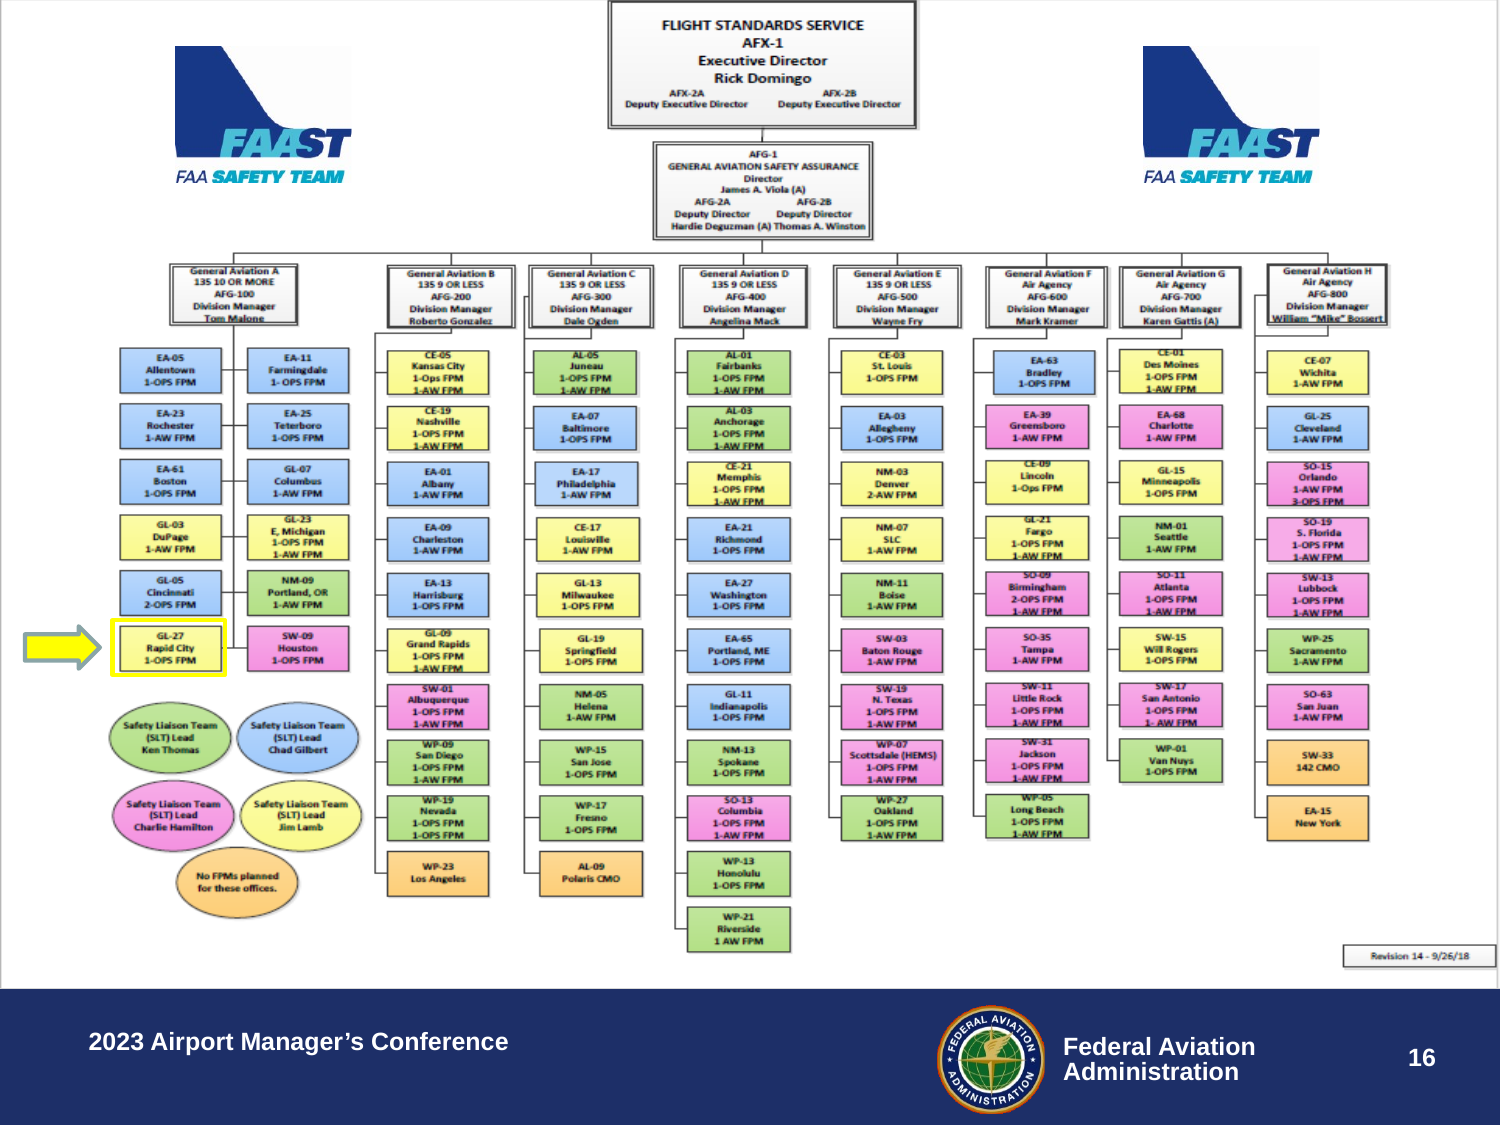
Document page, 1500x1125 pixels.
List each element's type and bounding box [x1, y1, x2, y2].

picture [936, 1004, 1045, 1114]
picture [0, 0, 1500, 988]
